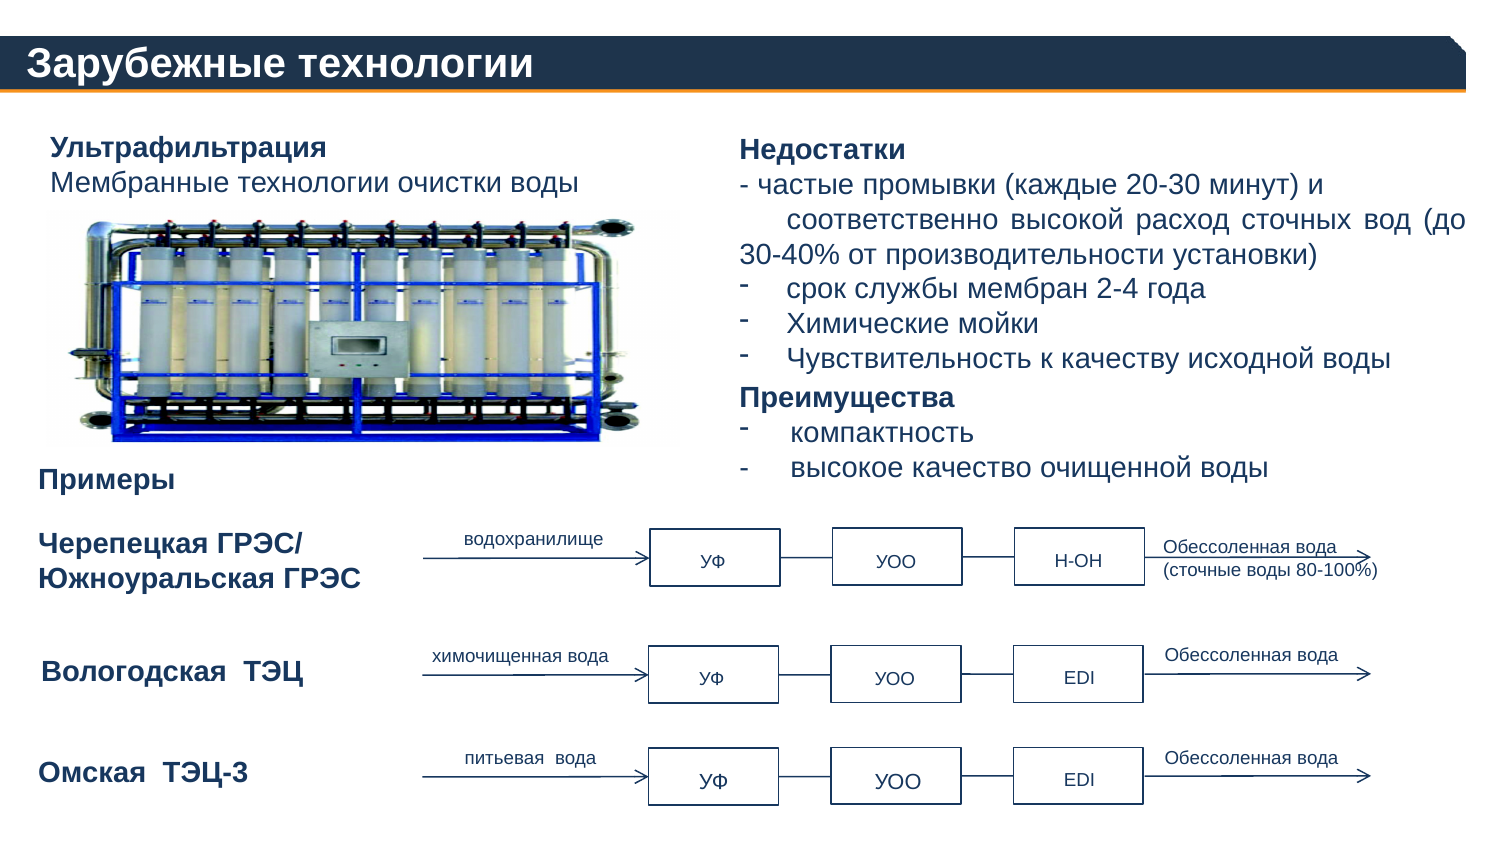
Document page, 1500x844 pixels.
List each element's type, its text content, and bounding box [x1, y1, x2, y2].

text_box [1013, 747, 1144, 805]
text_box Вологодская ТЭЦ [26, 644, 329, 695]
text_box Преимущества компактность - высокое качество очищенной воды [724, 370, 1482, 526]
text_box УФ [684, 760, 762, 802]
text_box [831, 747, 961, 805]
text_box Ультрафильтрация Мембранные технологии очистки воды [35, 120, 715, 241]
text_box ЕDI [1049, 760, 1118, 798]
text_box Омская ТЭЦ-3 [23, 745, 326, 797]
text_box Обессоленная вода (сточные воды 80-100%) [1148, 527, 1465, 588]
text_box ЕDI [1049, 658, 1118, 696]
text_box [1013, 645, 1144, 703]
picture [0, 0, 1500, 844]
text_box [832, 528, 963, 586]
text_box питьевая вода [449, 738, 622, 775]
text_box Зарубежные технологии [11, 28, 1488, 94]
text_box Черепецкая ГРЭС/ Южноуральская ГРЭС [23, 516, 457, 602]
text_box Обессоленная вода [1149, 738, 1359, 774]
text_box УОО [859, 659, 933, 697]
text_box Недостатки - частые промывки (каждые 20-30 минут) и соответственно высокой расход сточных вод (до 30-40% от производительности установки) срок службы мембран 2-4 года Химические мойки Чувствительность к качеству исходной воды [724, 122, 1482, 370]
text_box [650, 529, 780, 586]
text_box УОО [859, 760, 950, 802]
text_box [648, 646, 779, 704]
text_box УОО [861, 541, 934, 580]
text_box химочищенная вода [417, 636, 644, 674]
text_box Обессоленная вода [1149, 634, 1359, 673]
text_box [1014, 528, 1145, 586]
text_box [831, 645, 961, 703]
text_box УФ [685, 541, 745, 580]
text_box Н-ОН [1039, 541, 1120, 579]
text_box Примеры [23, 453, 201, 504]
text_box [648, 748, 779, 805]
text_box УФ [684, 659, 744, 697]
text_box водохранилище [449, 519, 676, 557]
